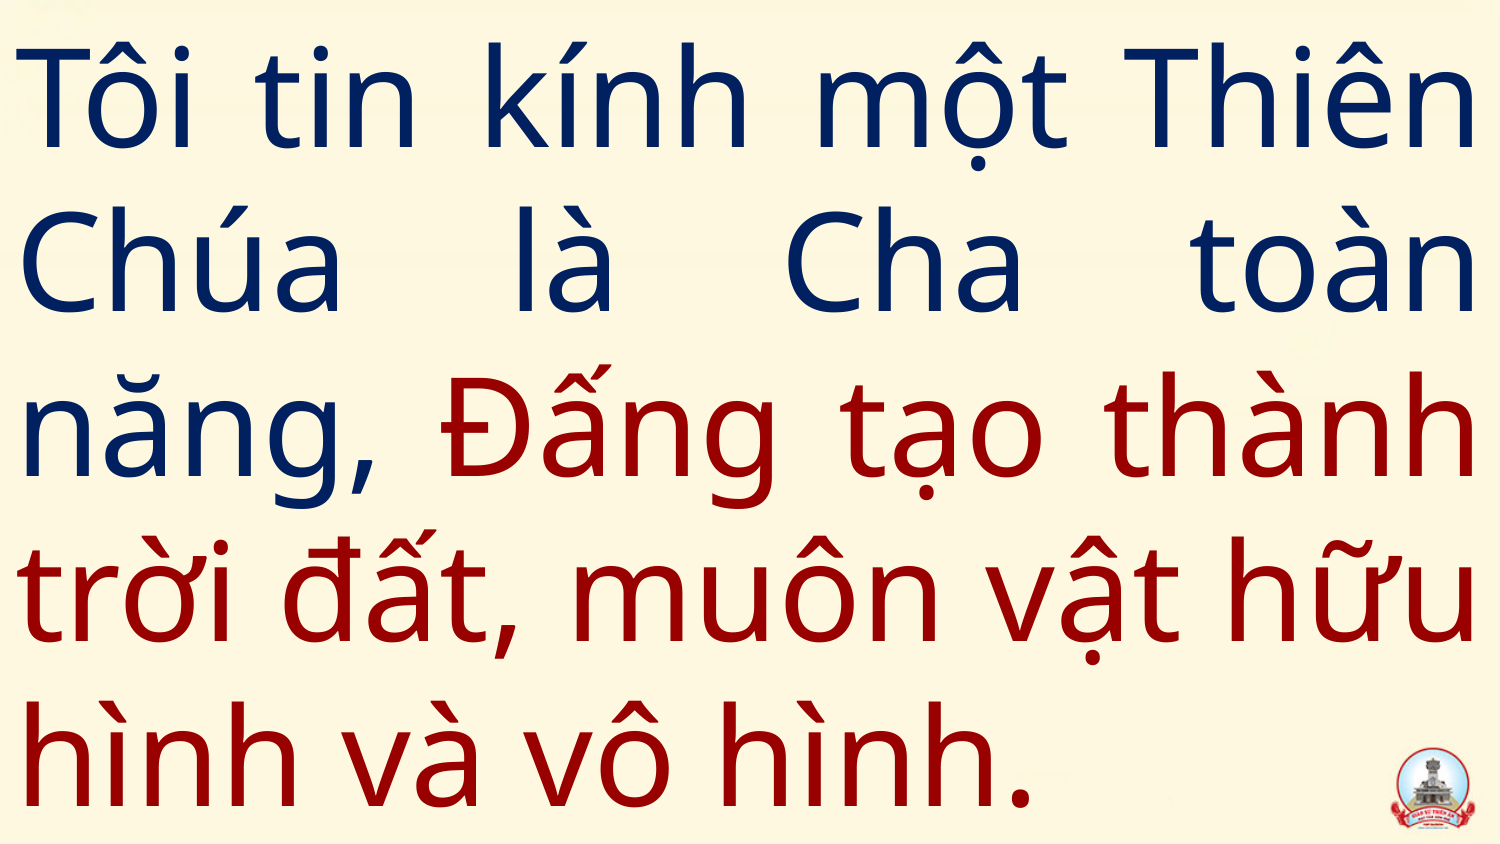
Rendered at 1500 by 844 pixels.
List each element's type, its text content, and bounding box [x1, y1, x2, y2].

title Tôi tin kính một Thiên Chúa là Cha toàn năng, Đấng tạo thành trời đất, muôn vật hữu hình và vô hình. [0, 0, 1500, 844]
